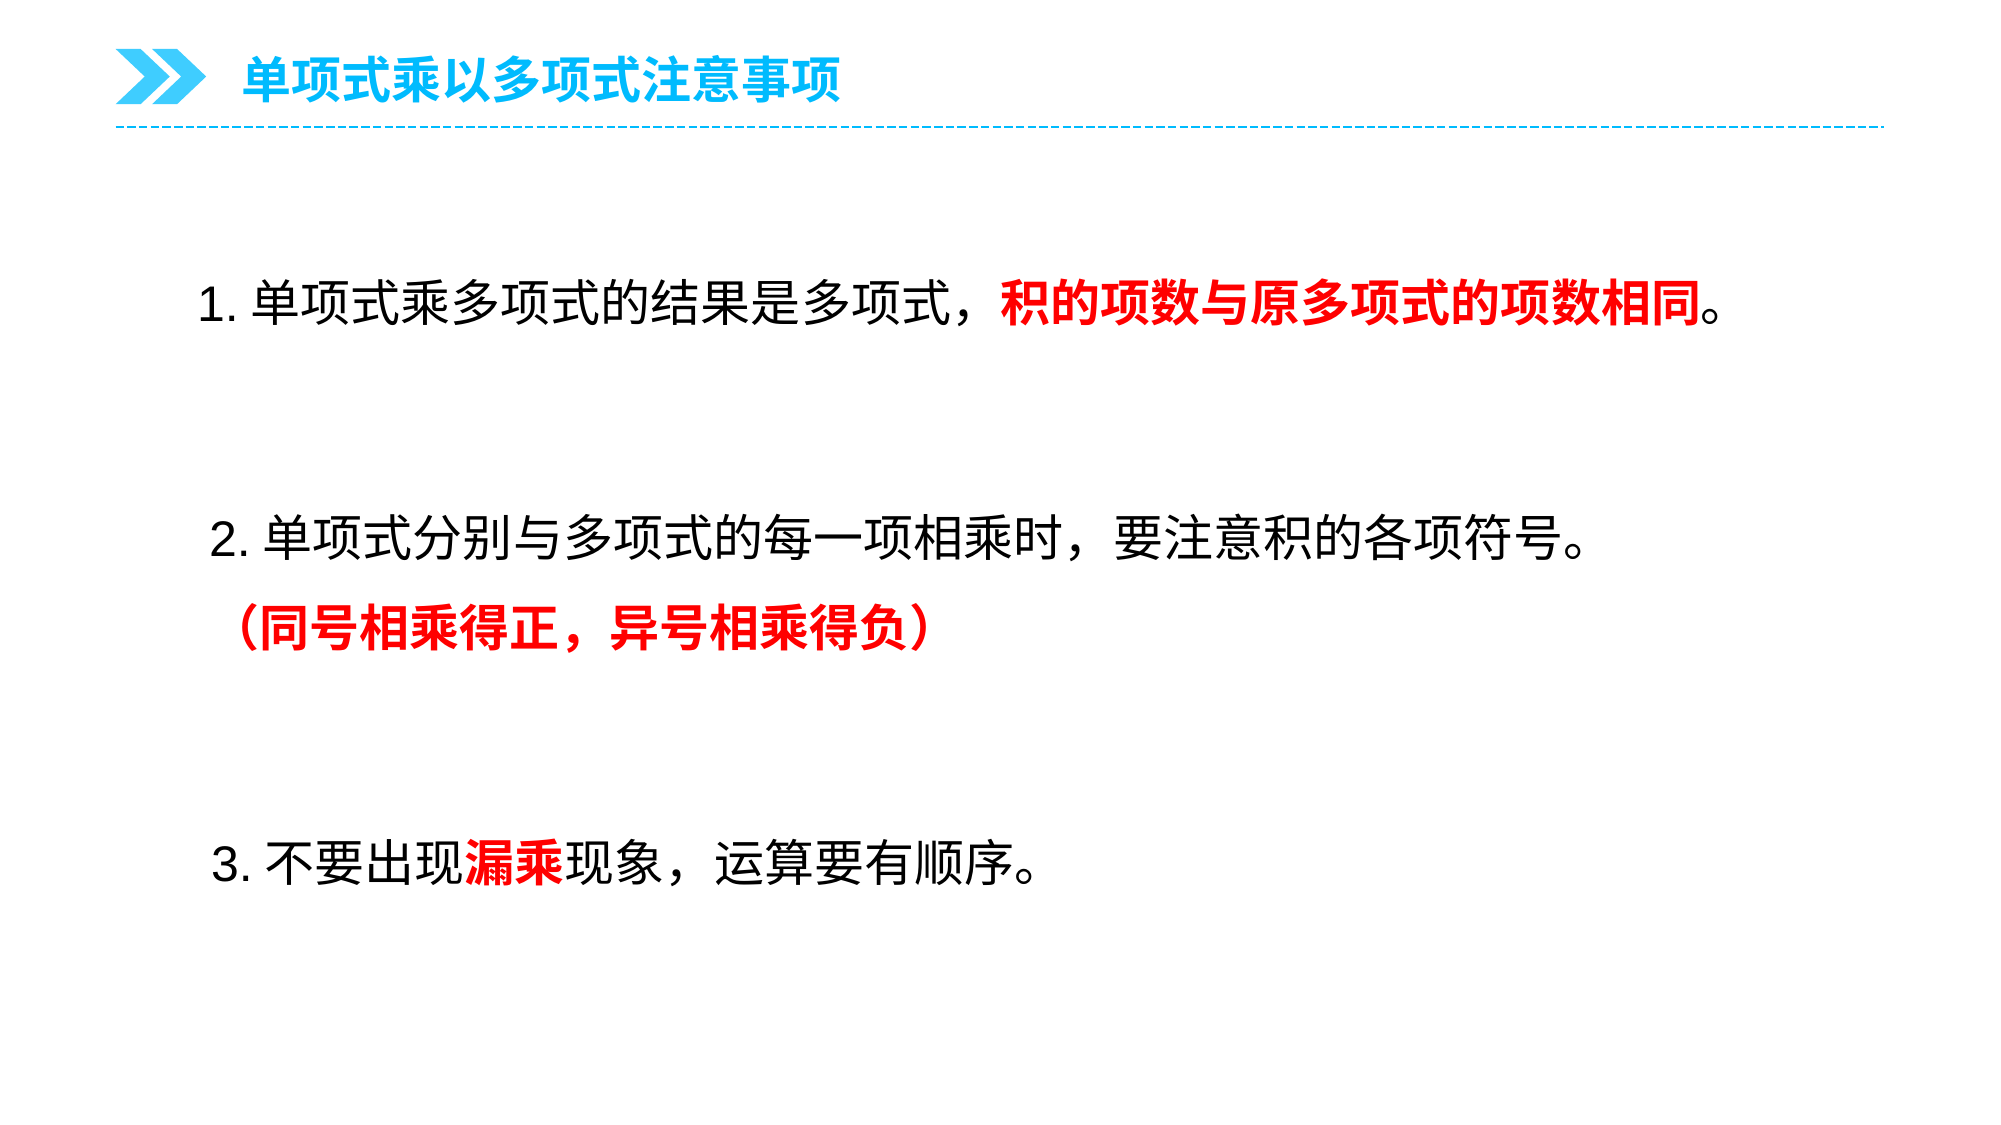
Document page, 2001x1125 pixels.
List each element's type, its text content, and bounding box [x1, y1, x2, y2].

text_box 单项式乘以多项式注意事项 [226, 40, 903, 116]
text_box 1.单项式乘多项式的结果是多项式，积的项数与原多项式的项数相同。 [182, 234, 1863, 339]
text_box 3.不要出现漏乘现象，运算要有顺序。 [182, 794, 1983, 900]
text_box 2.单项式分别与多项式的每一项相乘时，要注意积的各项符号。 （同号相乘得正，异号相乘得负） [194, 468, 1852, 664]
